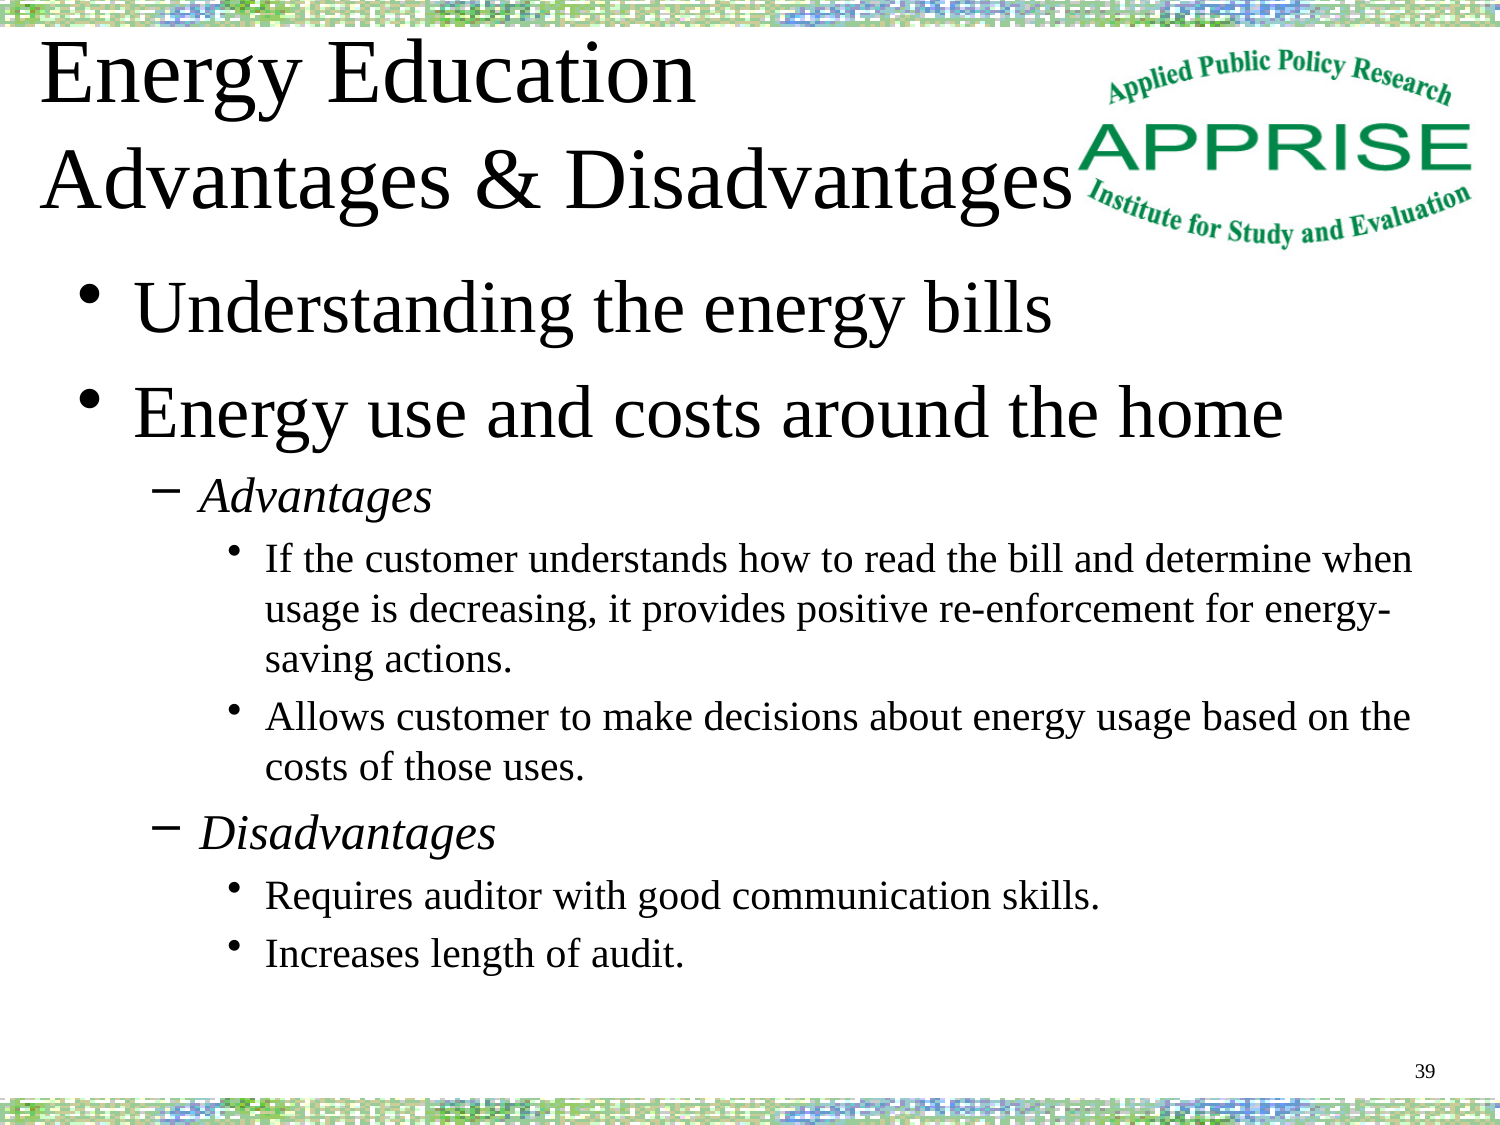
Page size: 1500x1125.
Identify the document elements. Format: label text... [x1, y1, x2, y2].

text_box 39 [1399, 1050, 1463, 1090]
picture [0, 1098, 1500, 1125]
picture [0, 0, 1500, 276]
title Energy Education Advantages & Disadvantages [24, 35, 1044, 213]
list Understanding the energy bills Energy use and costs around the home Advantages If the customer understands how to read the bill and determine when usage is decreasing, it provides positive re-enforcement for energy-saving actions. Allows customer to make decisions about energy usage based on the costs of those uses. Disadvantages Requires auditor with good communication skills. Increases length of audit. [62, 249, 1438, 926]
